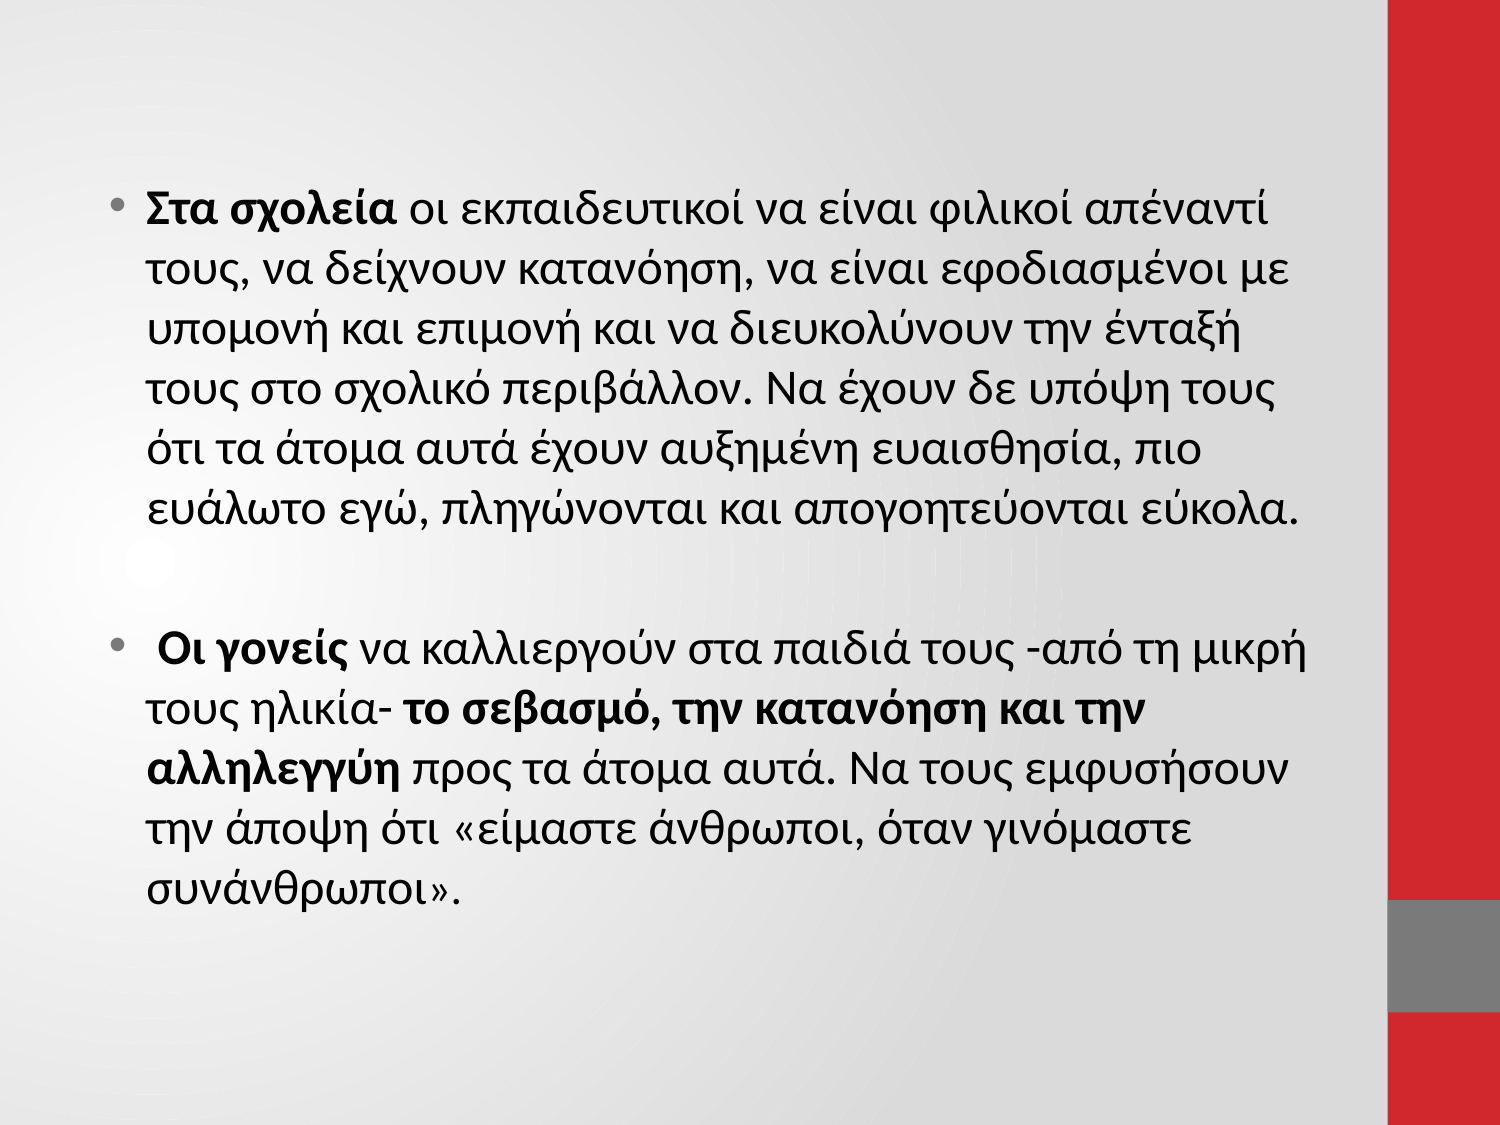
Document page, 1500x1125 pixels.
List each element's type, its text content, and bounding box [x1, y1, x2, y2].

list Στα σχολεία οι εκπαιδευτικοί να είναι φιλικοί απέναντί τους, να δείχνουν κατανόηση, να είναι εφοδιασμένοι με υπομονή και επιμονή και να διευκολύνουν την ένταξή τους στο σχολικό περιβάλλον. Να έχουν δε υπόψη τους ότι τα άτομα αυτά έχουν αυξημένη ευαισθησία, πιο ευάλωτο εγώ, πληγώνονται και απογοητεύονται εύκολα. Οι γονείς να καλλιεργούν στα παιδιά τους -από τη μικρή τους ηλικία- το σεβασμό, την κατανόηση και την αλληλεγγύη προς τα άτομα αυτά. Να τους εμφυσήσουν την άποψη ότι «είμαστε άνθρωποι, όταν γινόμαστε συνάνθρωποι». [75, 101, 1325, 1050]
